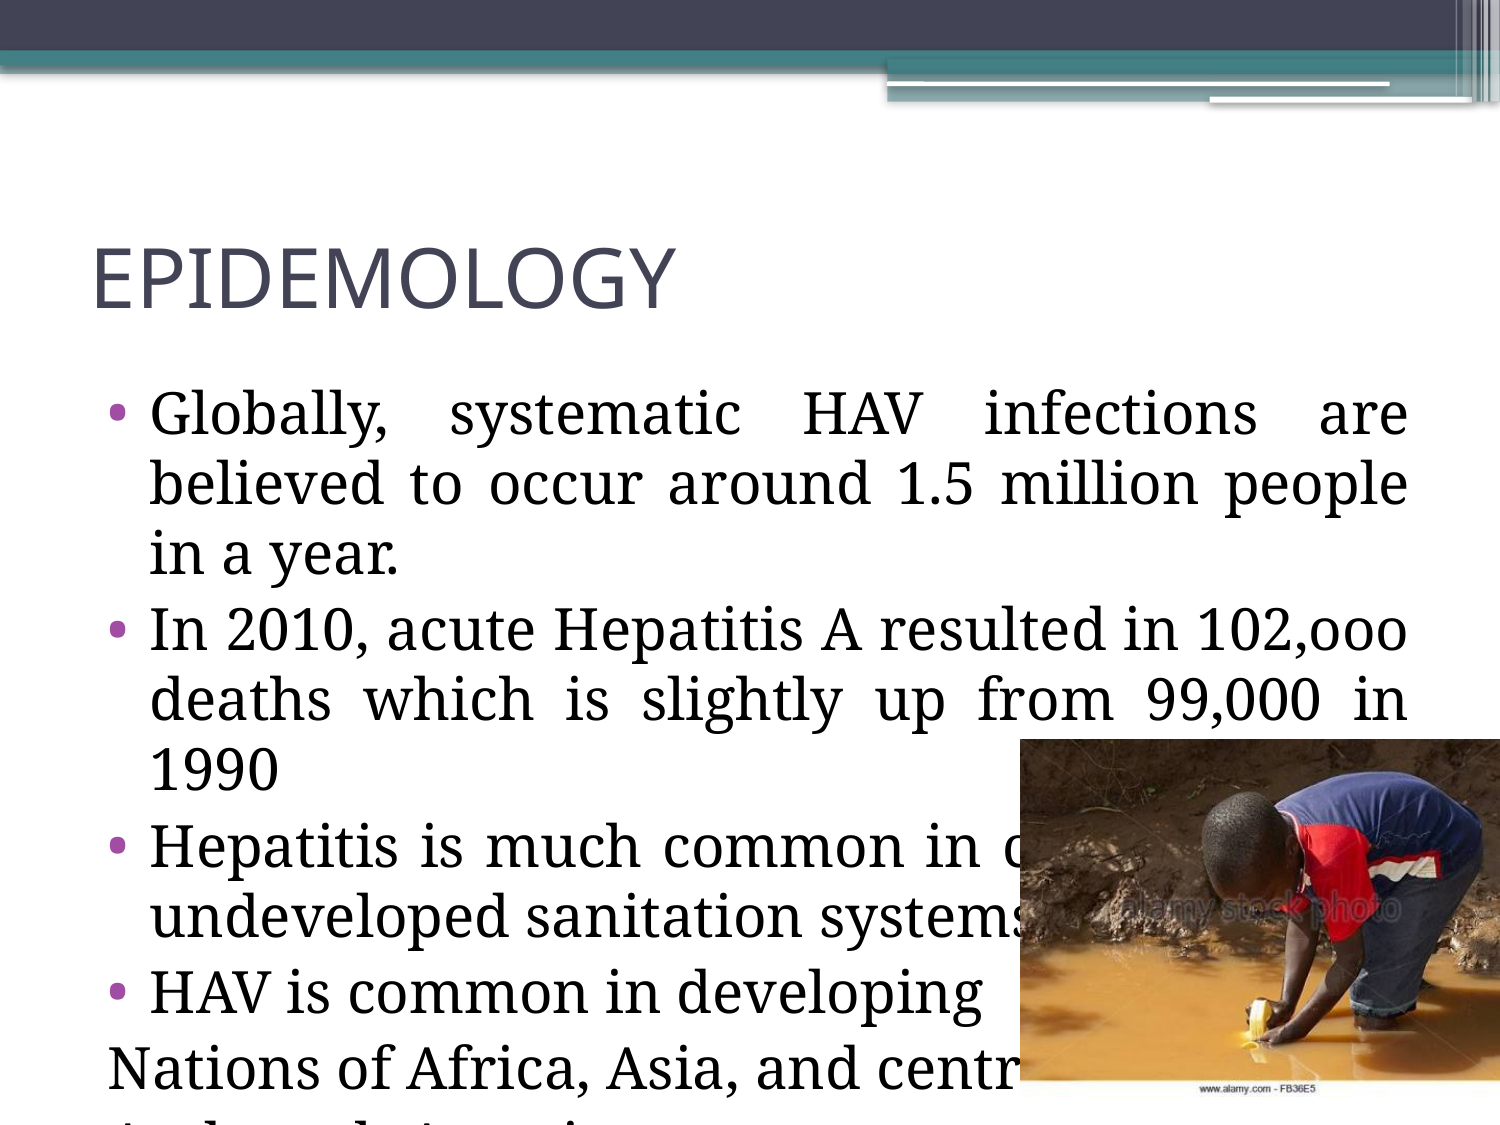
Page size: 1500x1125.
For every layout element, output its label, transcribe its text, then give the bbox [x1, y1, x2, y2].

title EPIDEMOLOGY [75, 187, 1425, 363]
list Globally, systematic HAV infections are believed to occur around 1.5 million people in a year. In 2010, acute Hepatitis A resulted in 102,ooo deaths which is slightly up from 99,000 in 1990 Hepatitis is much common in countries with undeveloped sanitation systems. HAV is common in developing Nations of Africa, Asia, and central And south America. [75, 368, 1425, 1079]
picture [1020, 739, 1500, 1098]
